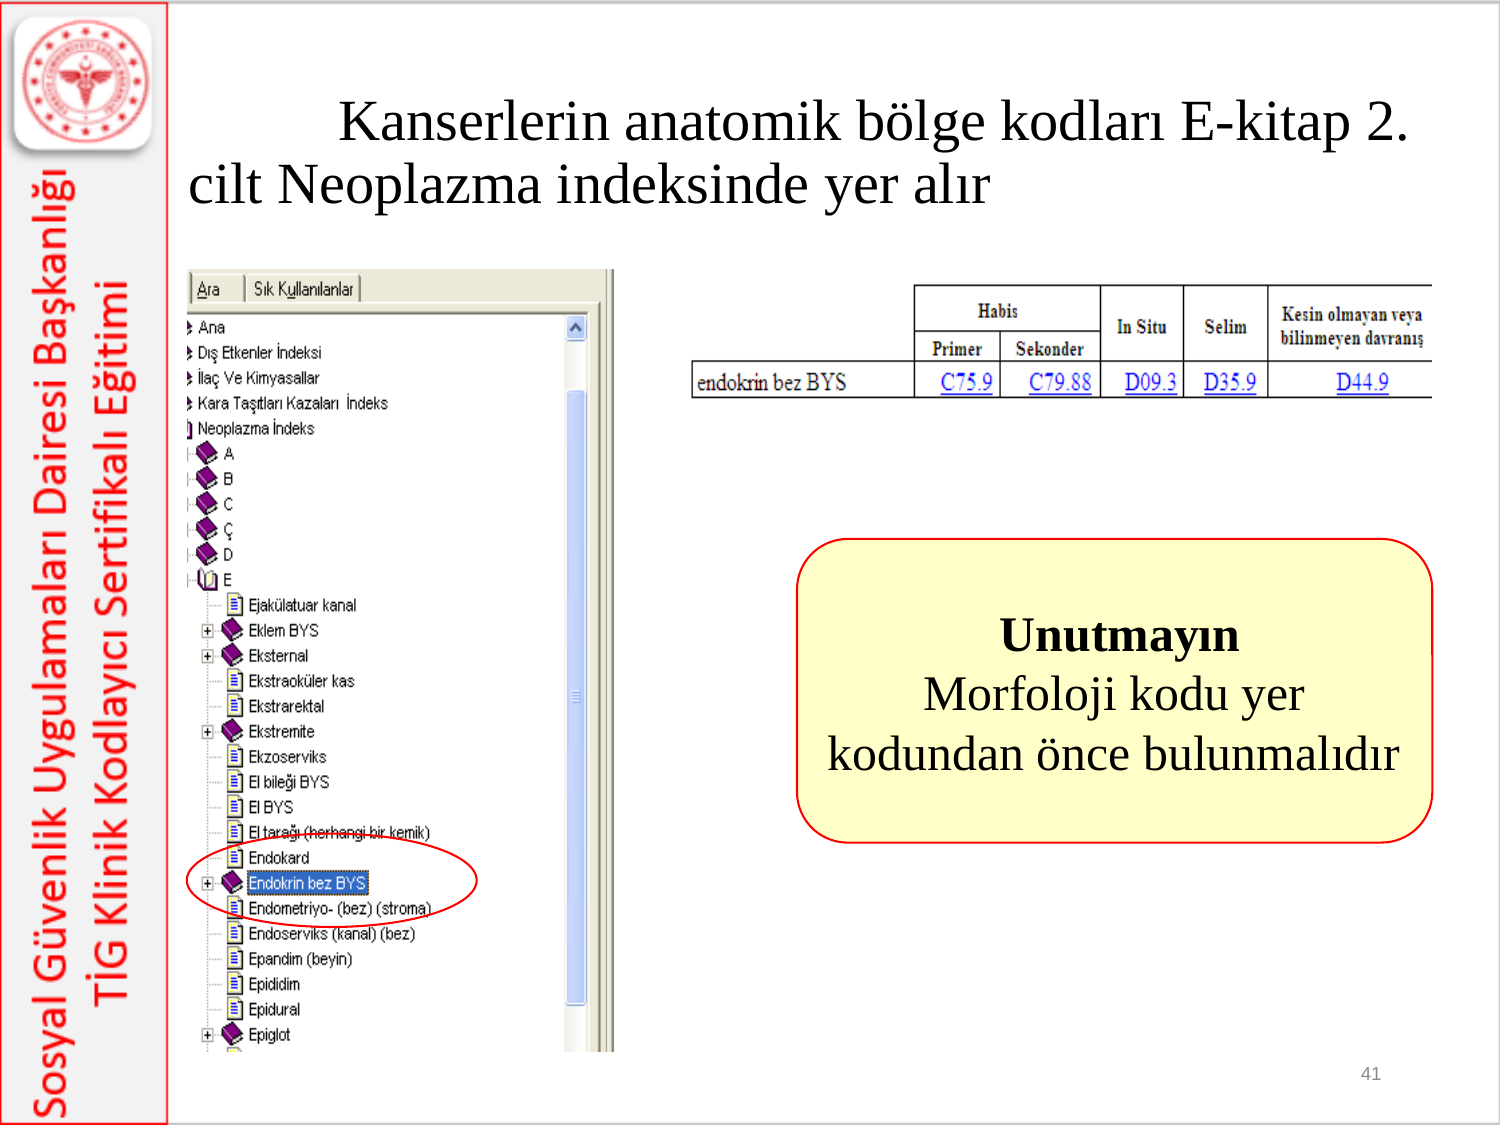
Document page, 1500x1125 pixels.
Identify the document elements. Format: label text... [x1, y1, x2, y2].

slide_number 41 [1059, 1052, 1397, 1103]
picture [0, 0, 1500, 1125]
title Kanserlerin anatomik bölge kodları E-kitap 2. cilt Neoplazma indeksinde yer alır [173, 80, 1488, 227]
